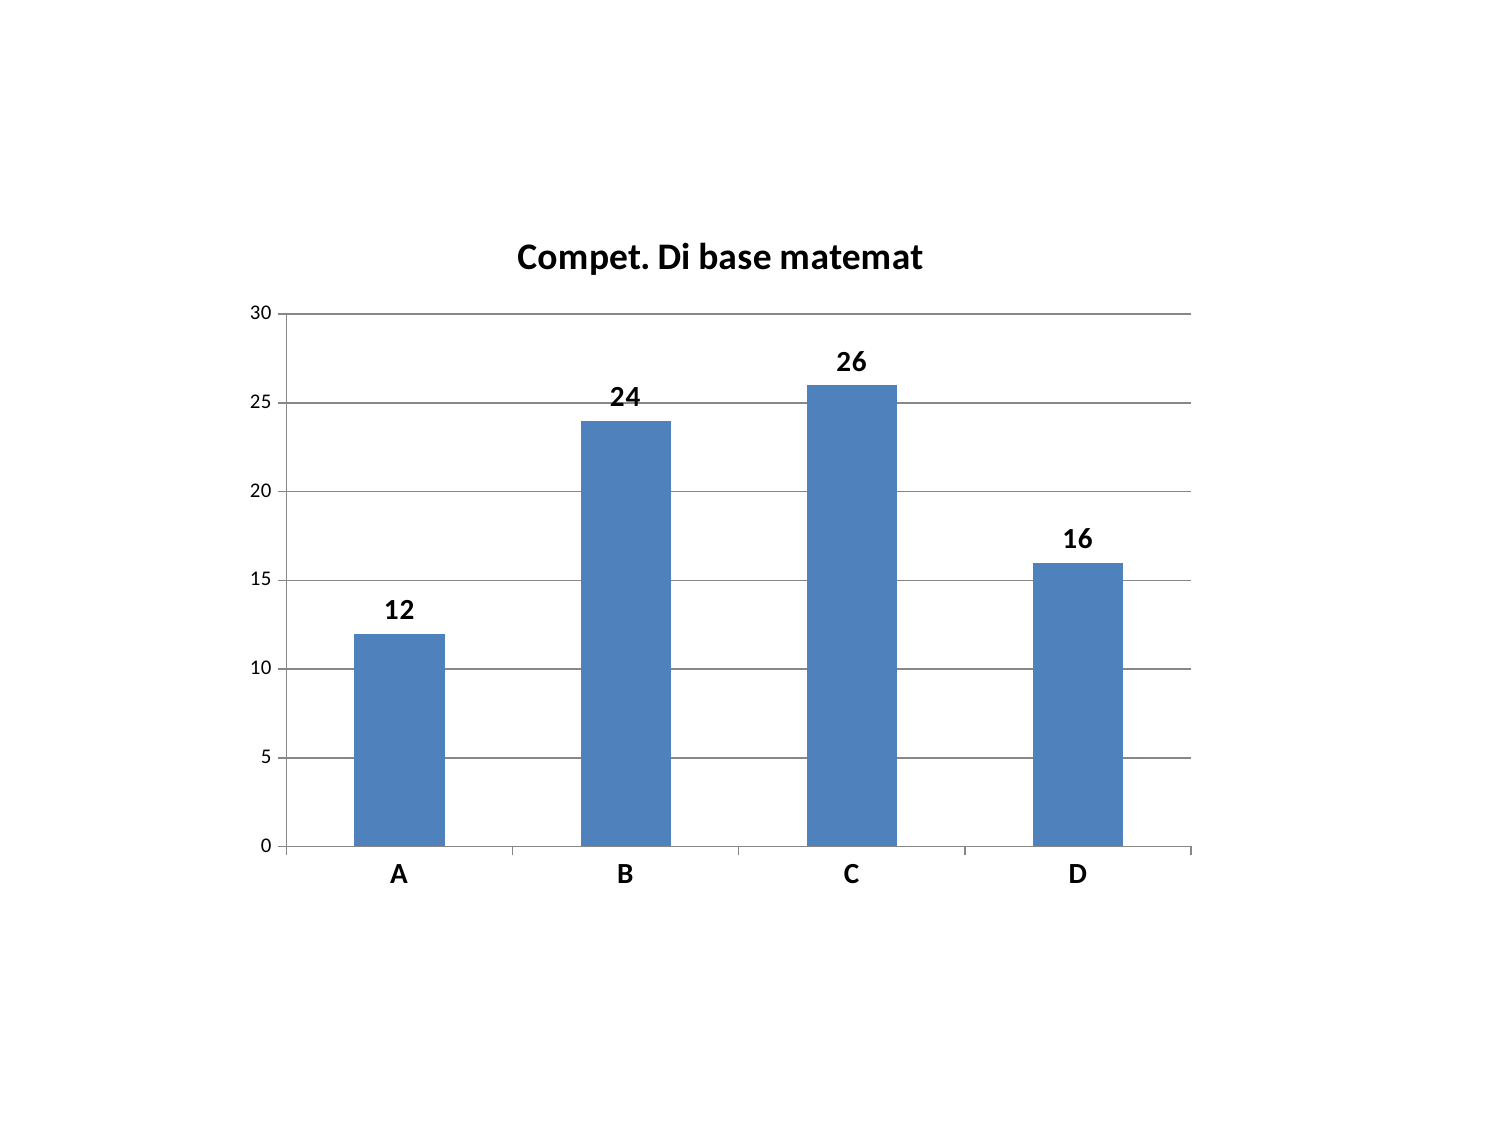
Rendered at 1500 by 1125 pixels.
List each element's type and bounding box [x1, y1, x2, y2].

chart [229, 207, 1211, 906]
